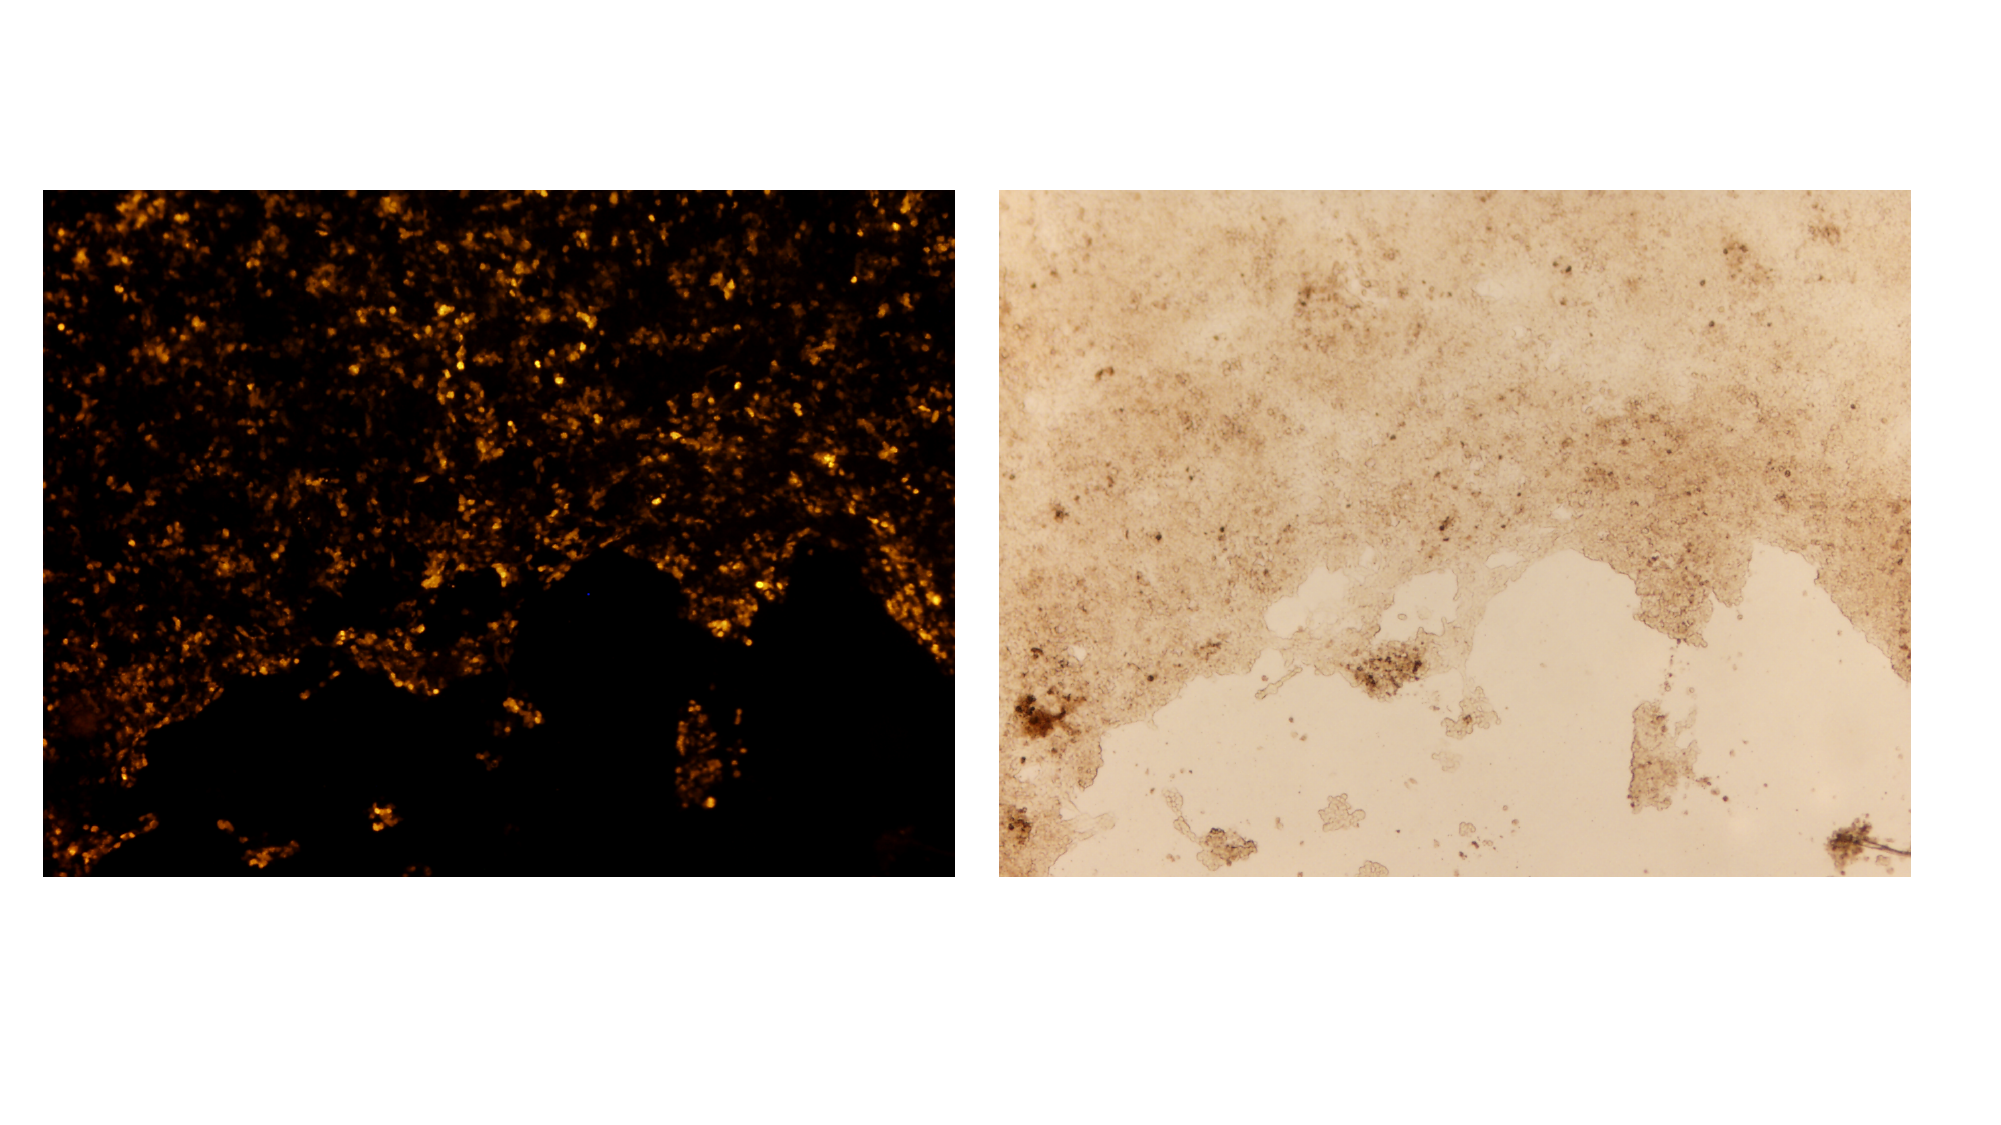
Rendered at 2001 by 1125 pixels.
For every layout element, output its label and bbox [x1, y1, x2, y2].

picture [999, 190, 1911, 877]
picture [43, 190, 955, 877]
